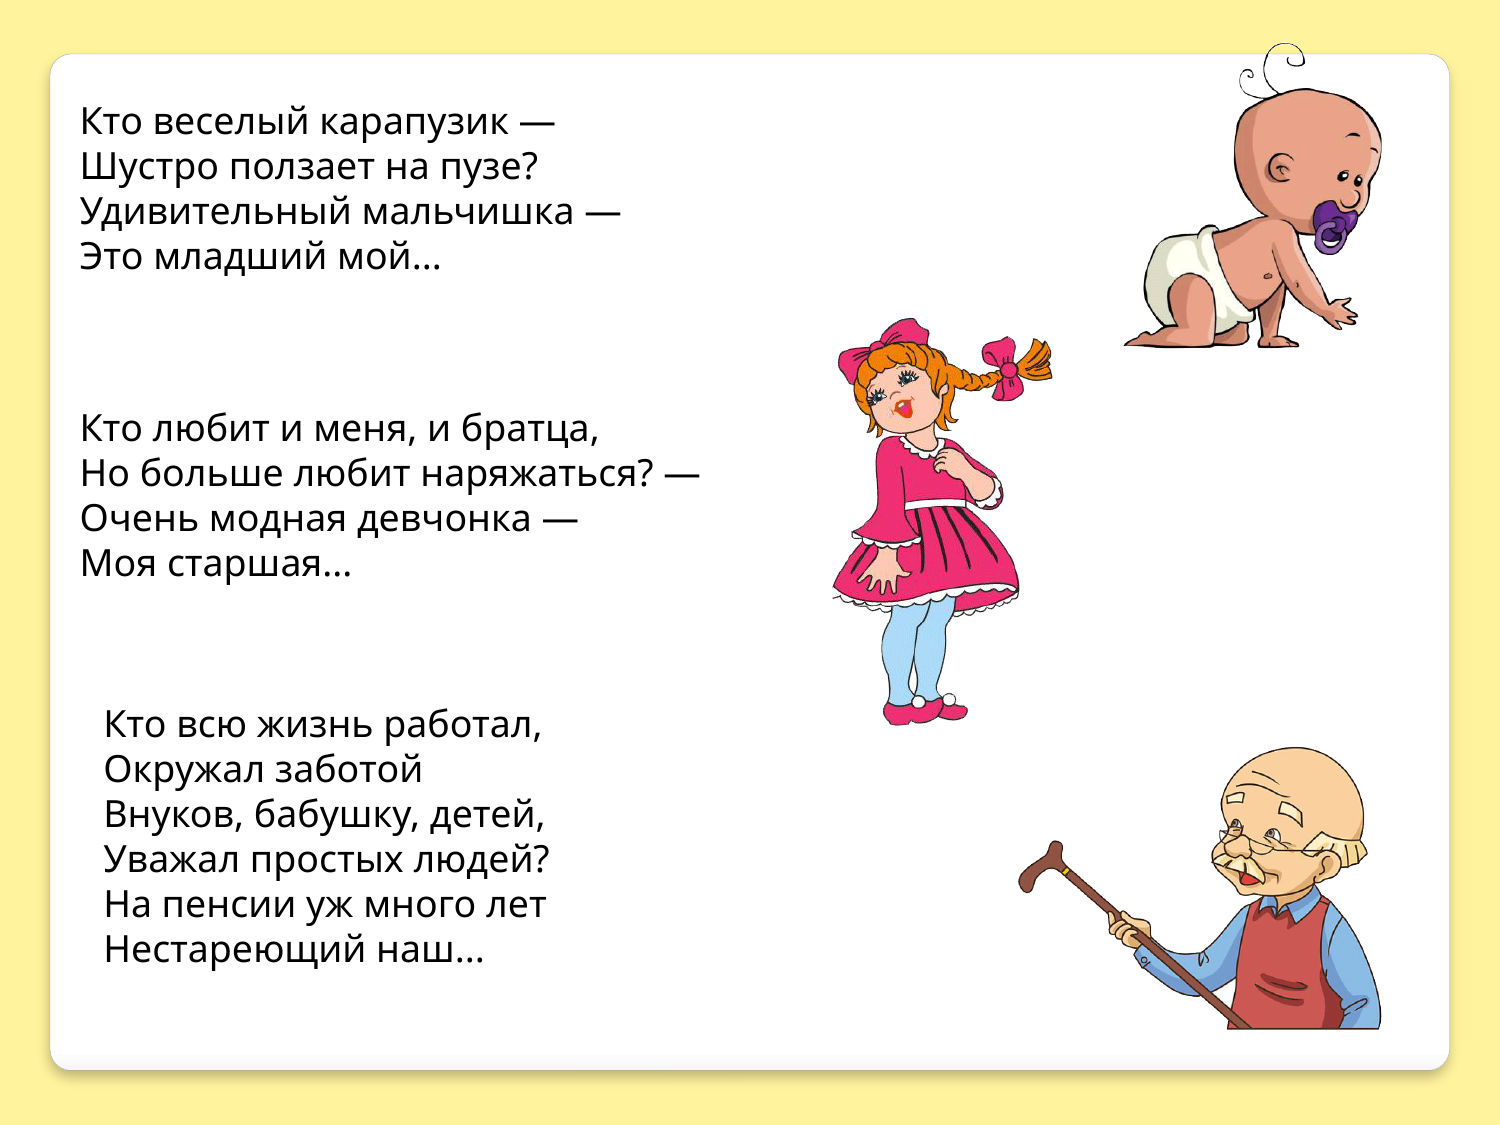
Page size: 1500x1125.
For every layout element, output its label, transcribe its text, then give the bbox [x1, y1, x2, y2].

text_box Кто любит и меня, и братца, Но больше любит наряжаться? — Очень модная девчонка — Моя старшая... [64, 397, 762, 637]
picture [1009, 739, 1400, 1036]
text_box Кто веселый карапузик — Шустро ползает на пузе? Удивительный мальчишка — Это младший мой... [64, 89, 715, 330]
picture [832, 314, 1061, 729]
picture [1115, 30, 1392, 356]
text_box Кто всю жизнь работал, Окружал заботой Внуков, бабушку, детей, Уважал простых людей? На пенсии уж много лет Нестареющий наш... [88, 692, 609, 1023]
